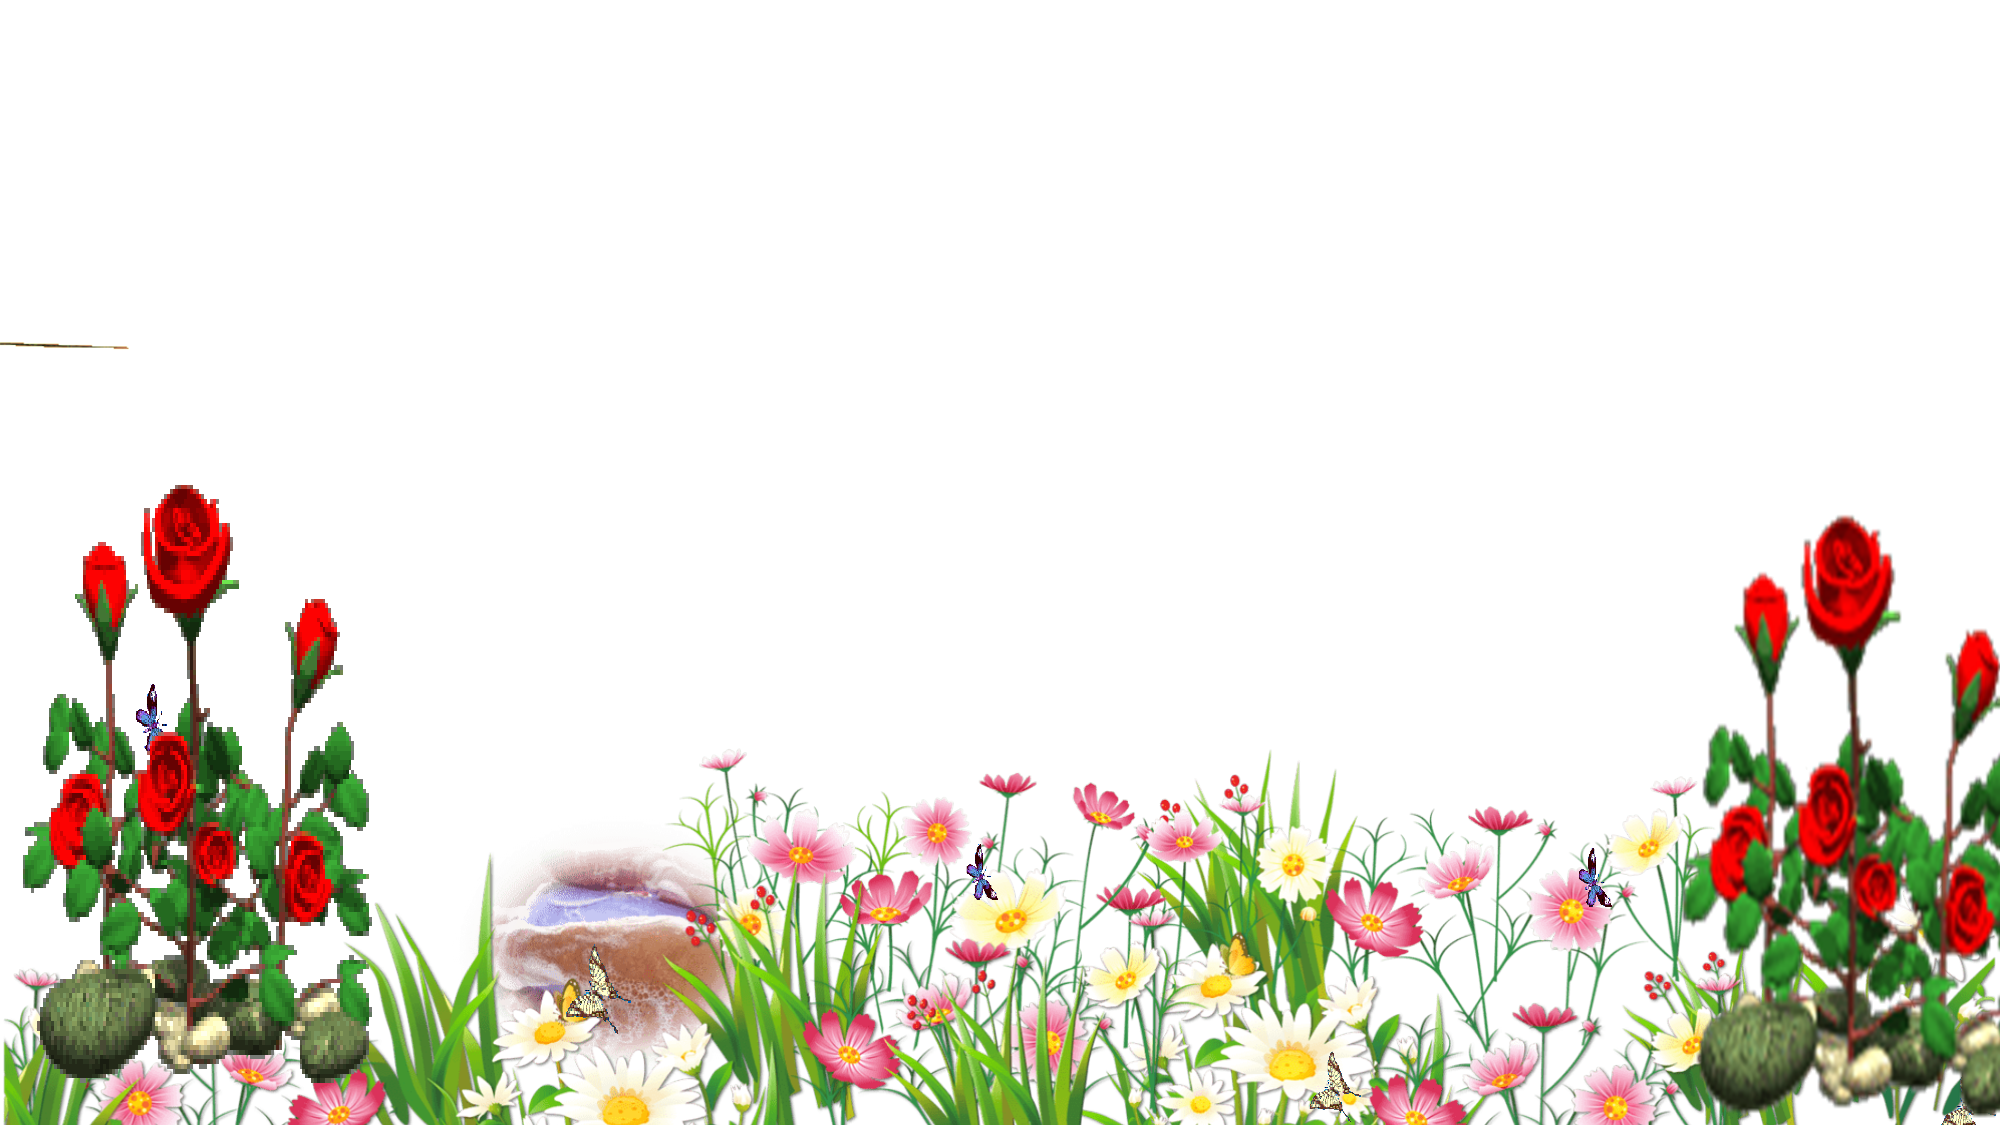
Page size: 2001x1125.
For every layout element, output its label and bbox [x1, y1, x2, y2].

picture [0, 447, 2000, 1125]
text_box [0, 127, 134, 447]
